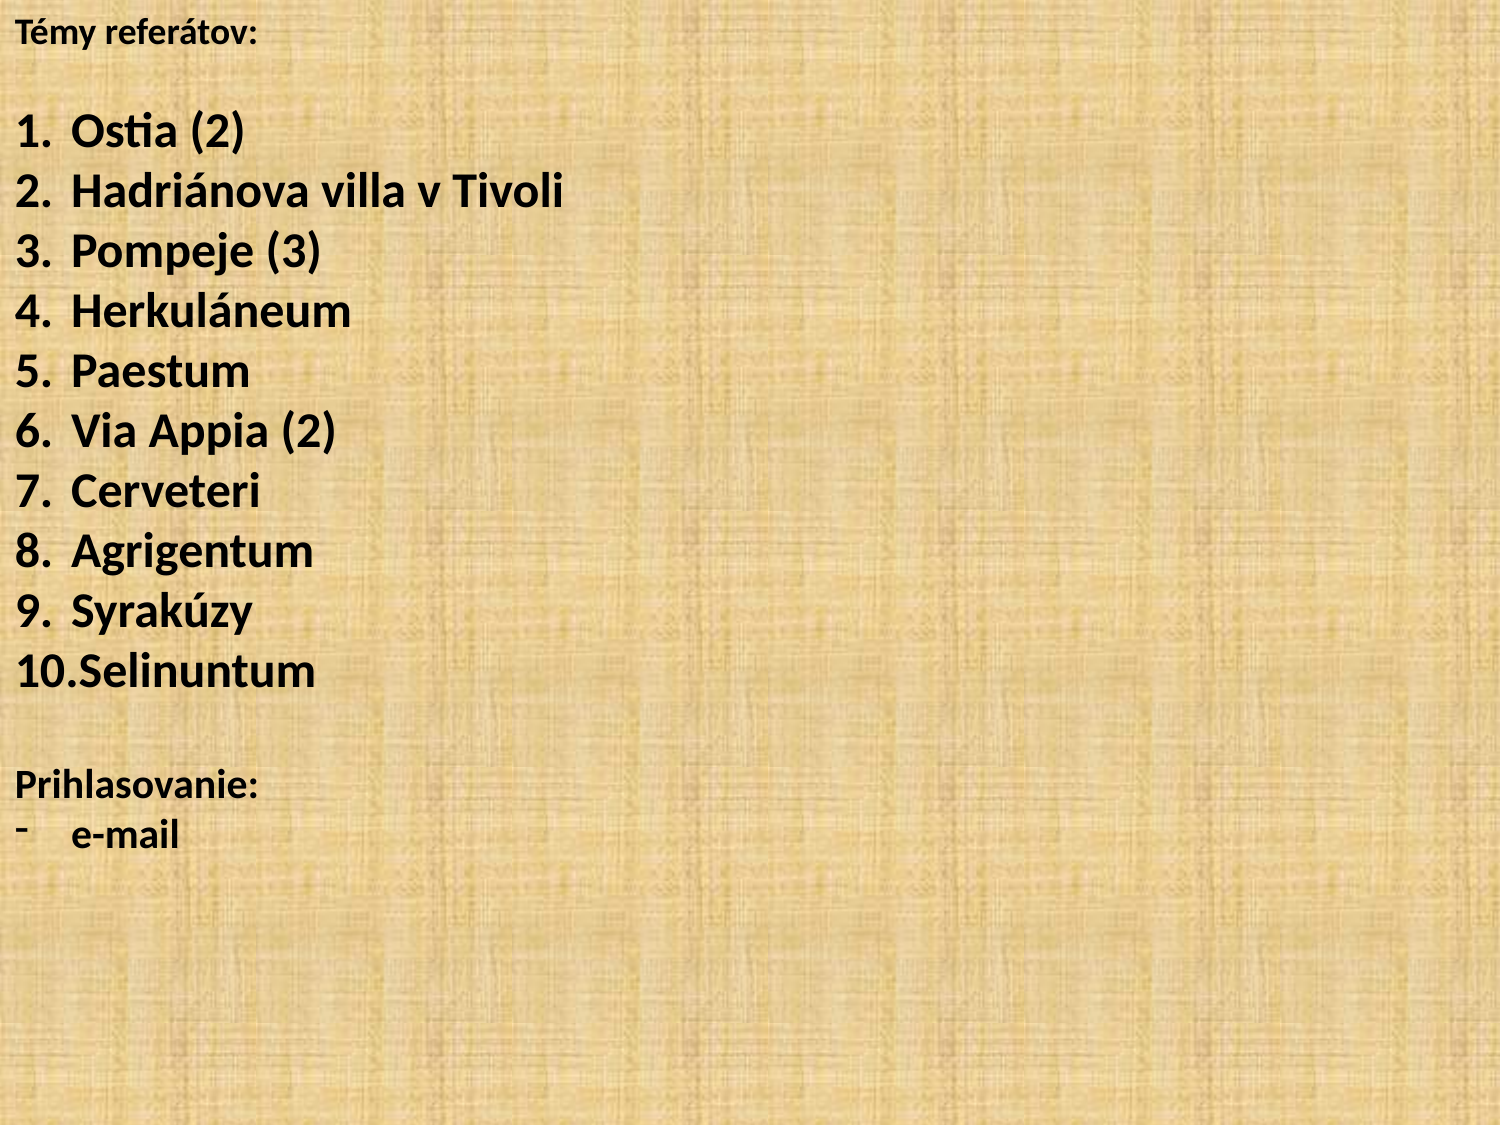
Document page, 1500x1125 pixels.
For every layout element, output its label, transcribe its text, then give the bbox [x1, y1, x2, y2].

picture [0, 0, 1500, 1125]
text_box Témy referátov: Ostia (2) Hadriánova villa v Tivoli Pompeje (3) Herkuláneum Paestum Via Appia (2) Cerveteri Agrigentum Syrakúzy Selinuntum Prihlasovanie: e-mail [0, 0, 1477, 910]
